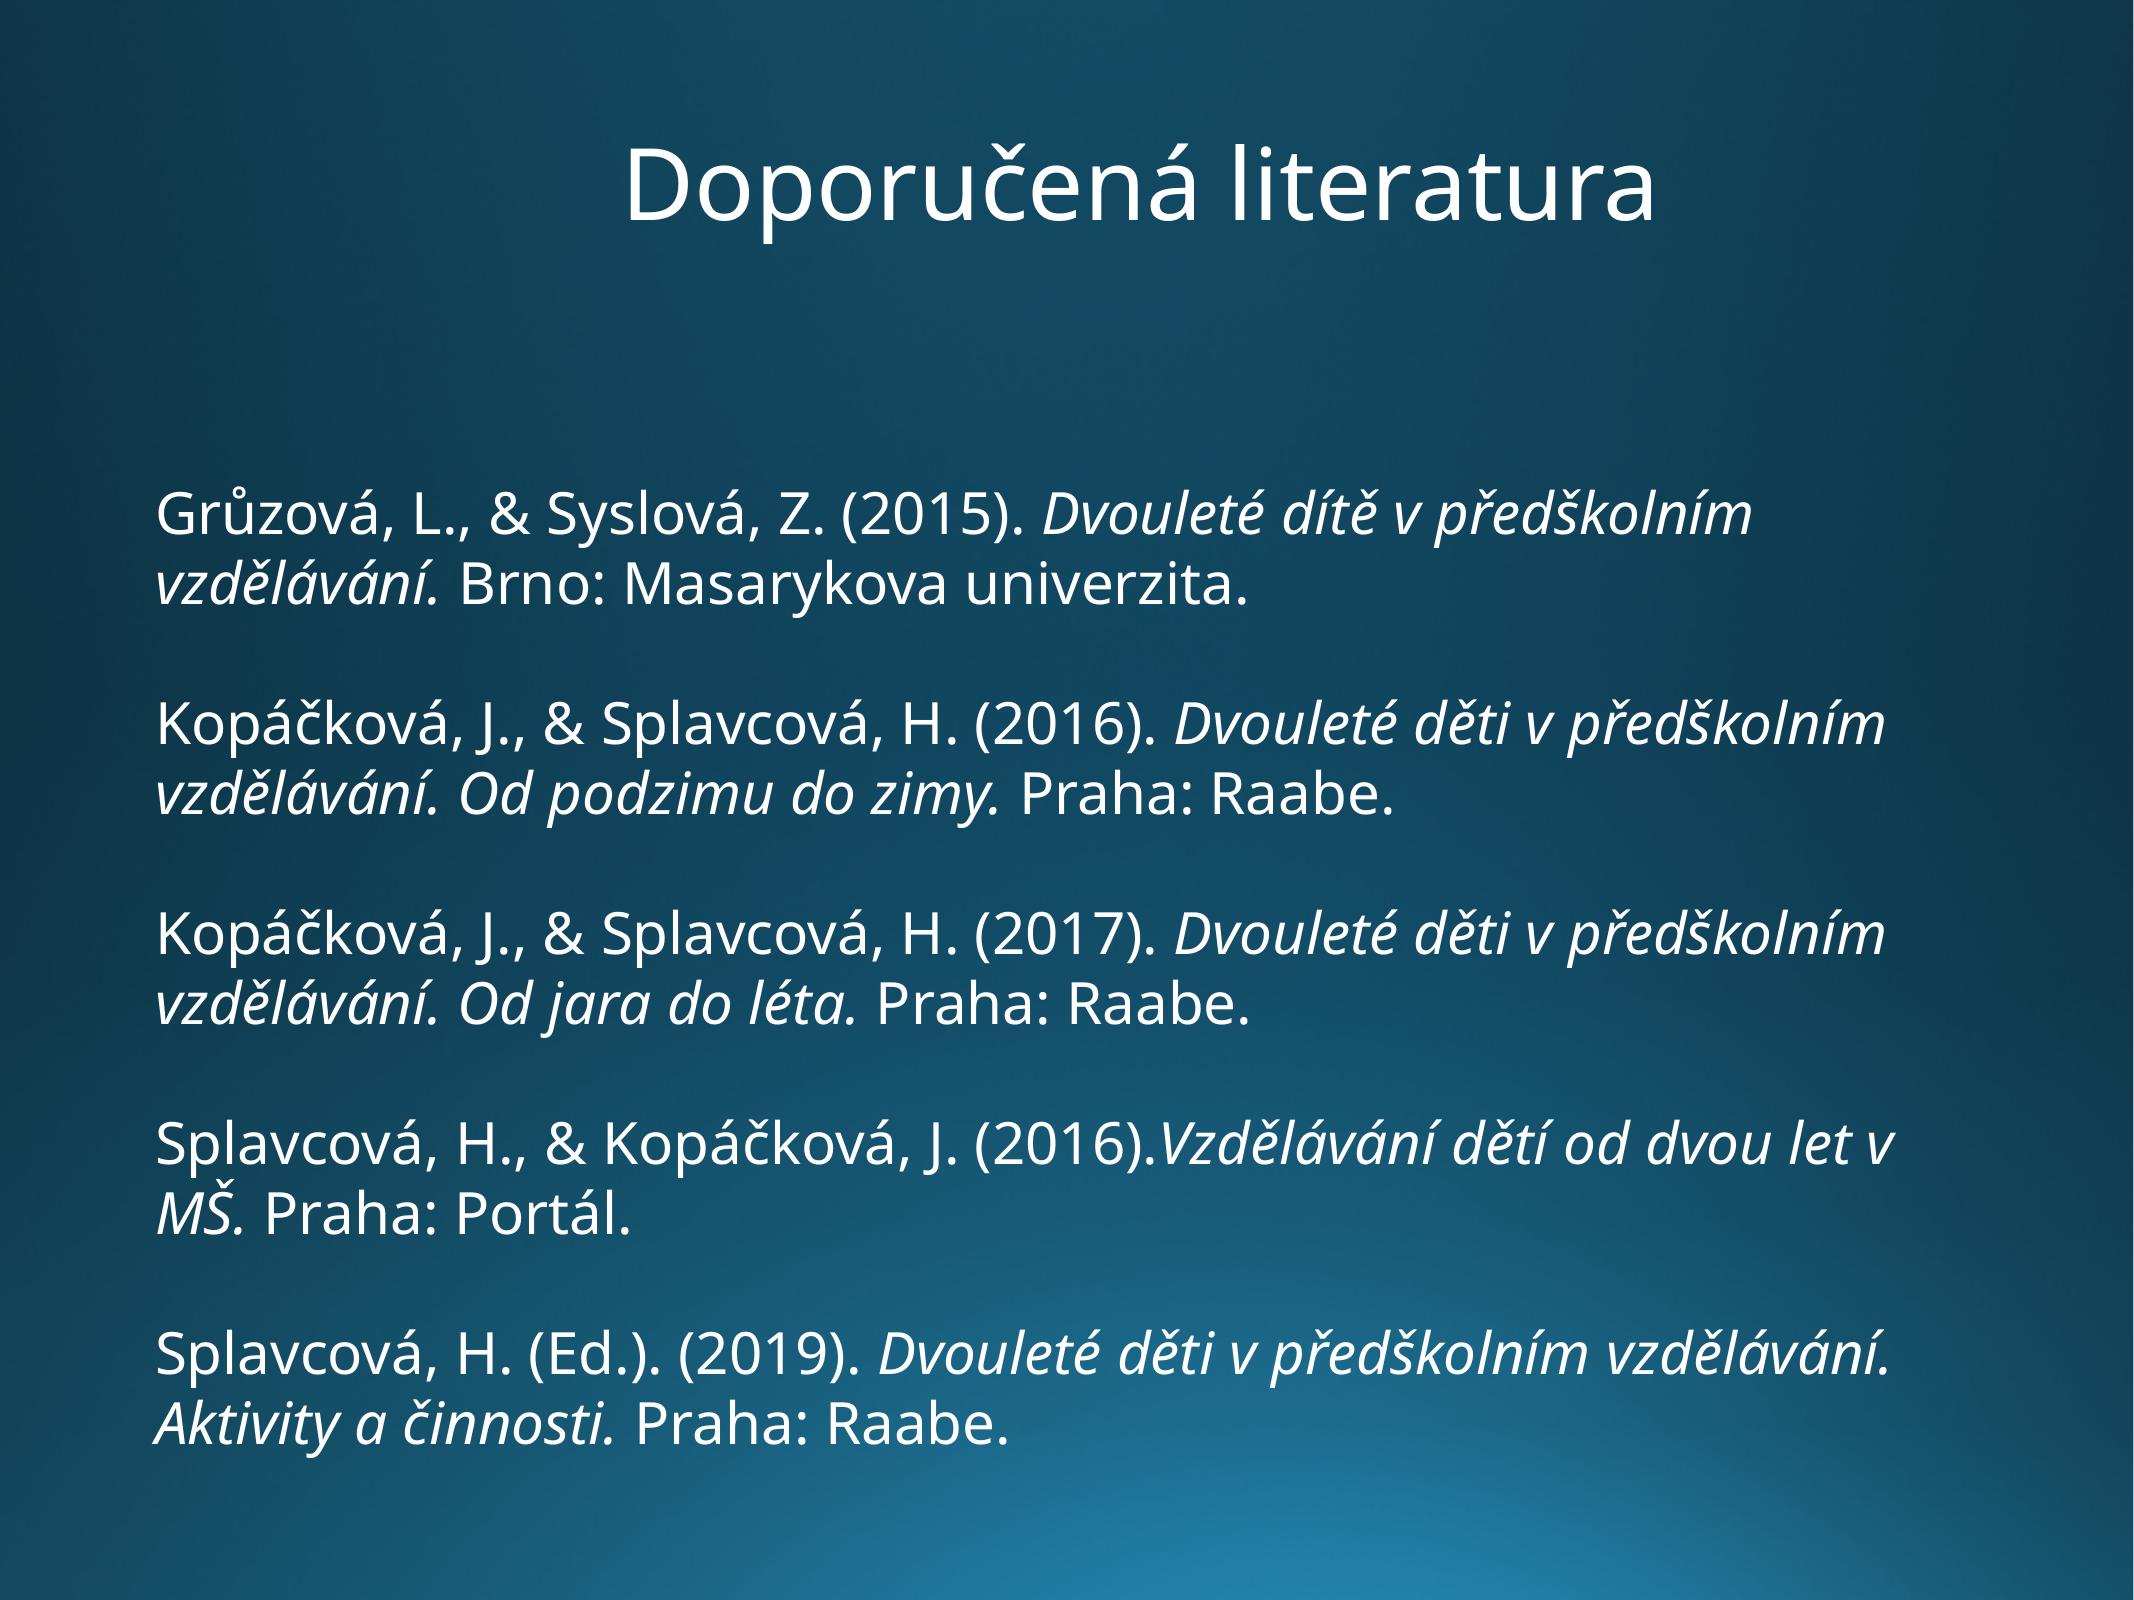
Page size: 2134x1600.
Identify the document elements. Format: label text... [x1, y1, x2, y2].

text_box Doporučená literatura [606, 113, 1718, 248]
picture [0, 0, 2134, 1600]
text_box Grůzová, L., & Syslová, Z. (2015). Dvouleté dítě v předškolním vzdělávání. Brno: Masarykova univerzita. Kopáčková, J., & Splavcová, H. (2016). Dvouleté děti v předškolním vzdělávání. Od podzimu do zimy. Praha: Raabe. Kopáčková, J., & Splavcová, H. (2017). Dvouleté děti v předškolním vzdělávání. Od jara do léta. Praha: Raabe. Splavcová, H., & Kopáčková, J. (2016).Vzdělávání dětí od dvou let v MŠ. Praha: Portál. Splavcová, H. (Ed.). (2019). Dvouleté děti v předškolním vzdělávání. Aktivity a činnosti. Praha: Raabe. [140, 398, 1928, 1529]
